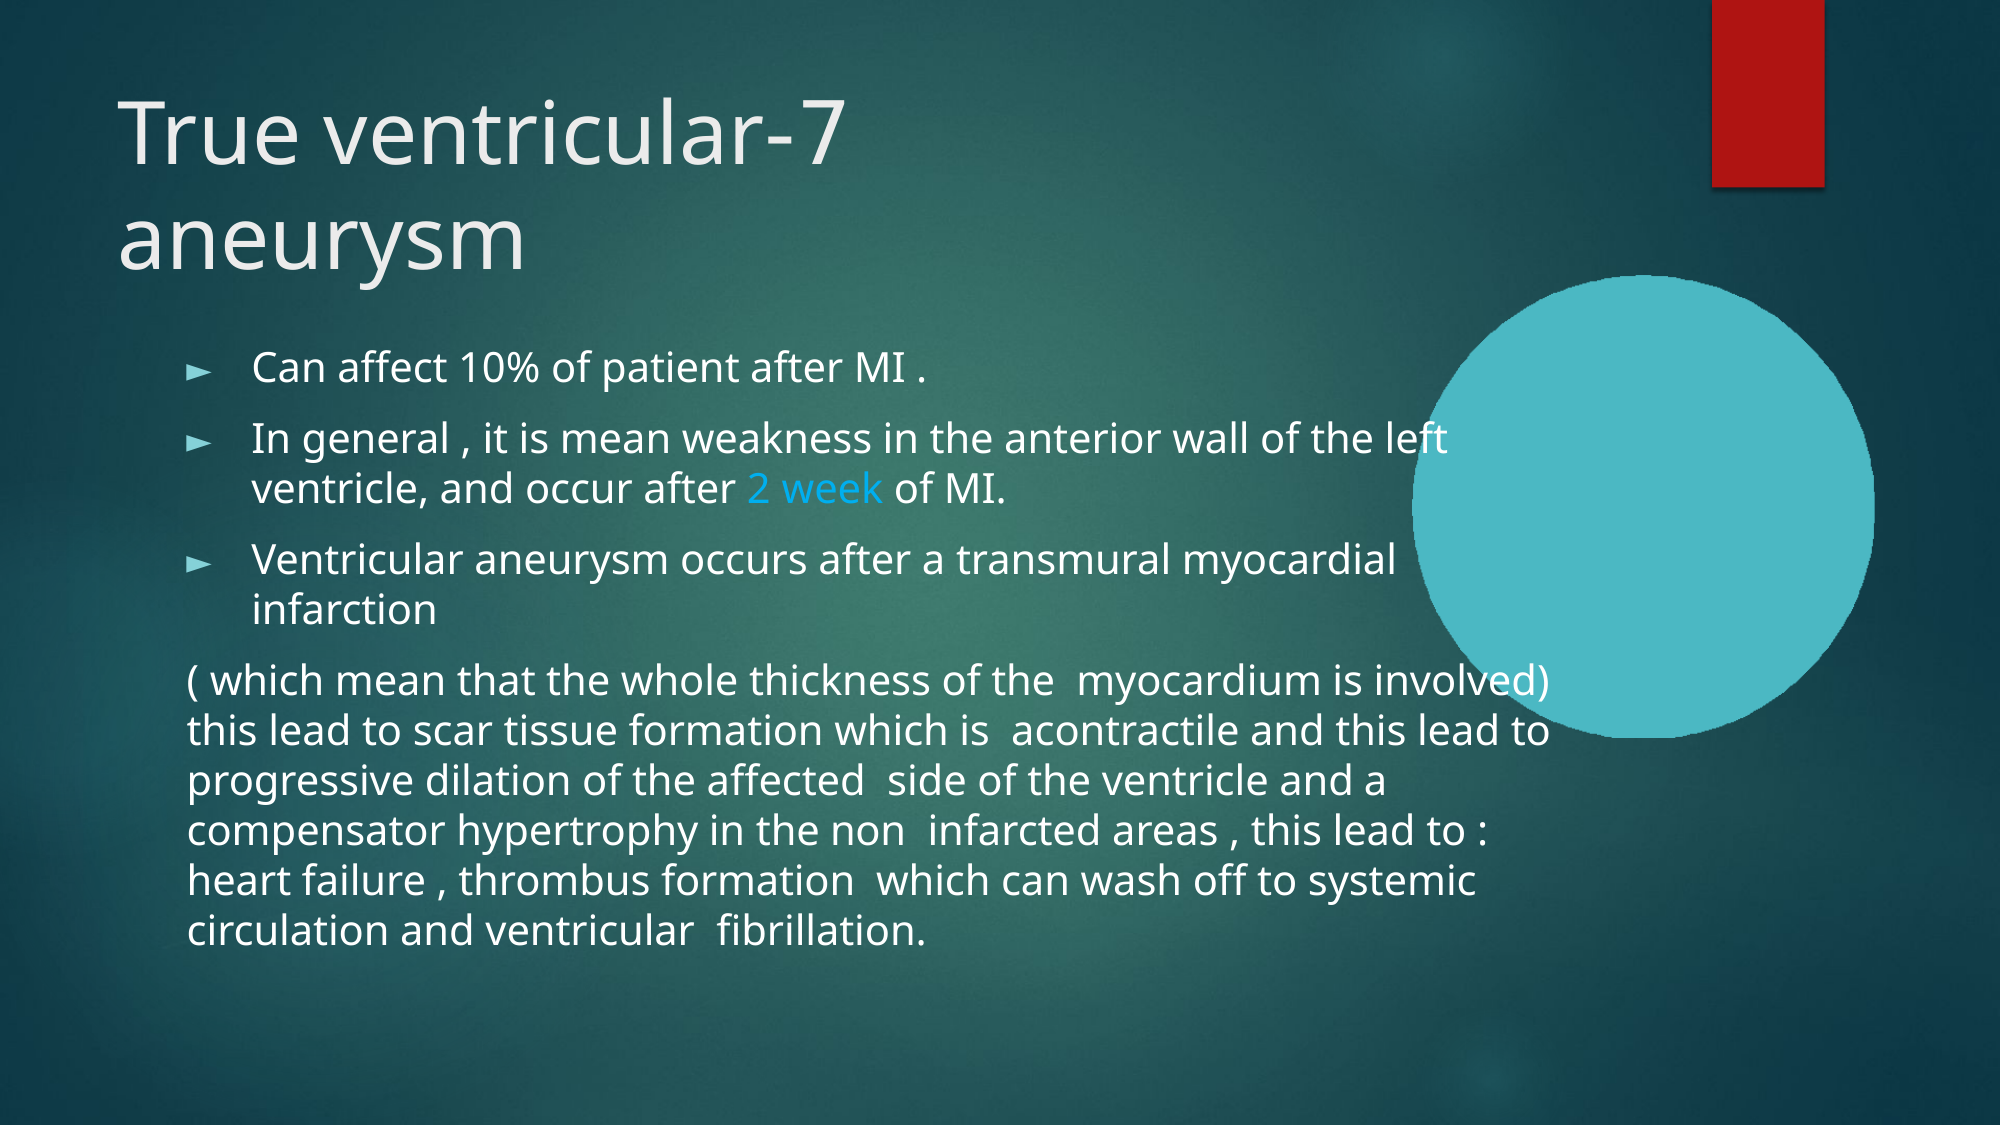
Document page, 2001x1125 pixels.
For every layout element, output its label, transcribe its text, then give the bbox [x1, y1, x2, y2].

text_box Can affect 10% of patient after MI . In general , it is mean weakness in the anterior wall of the left ventricle, and occur after 2 week of MI. Ventricular aneurysm occurs after a transmural myocardial infarction ( which mean that the whole thickness of the myocardium is involved) this lead to scar tissue formation which is acontractile and this lead to progressive dilation of the affected side of the ventricle and a compensator hypertrophy in the non infarcted areas , this lead to : heart failure , thrombus formation which can wash off to systemic circulation and ventricular fibrillation. [184, 318, 1565, 954]
title 7-True ventricular aneurysm [117, 74, 1280, 288]
picture [0, 0, 2000, 1125]
